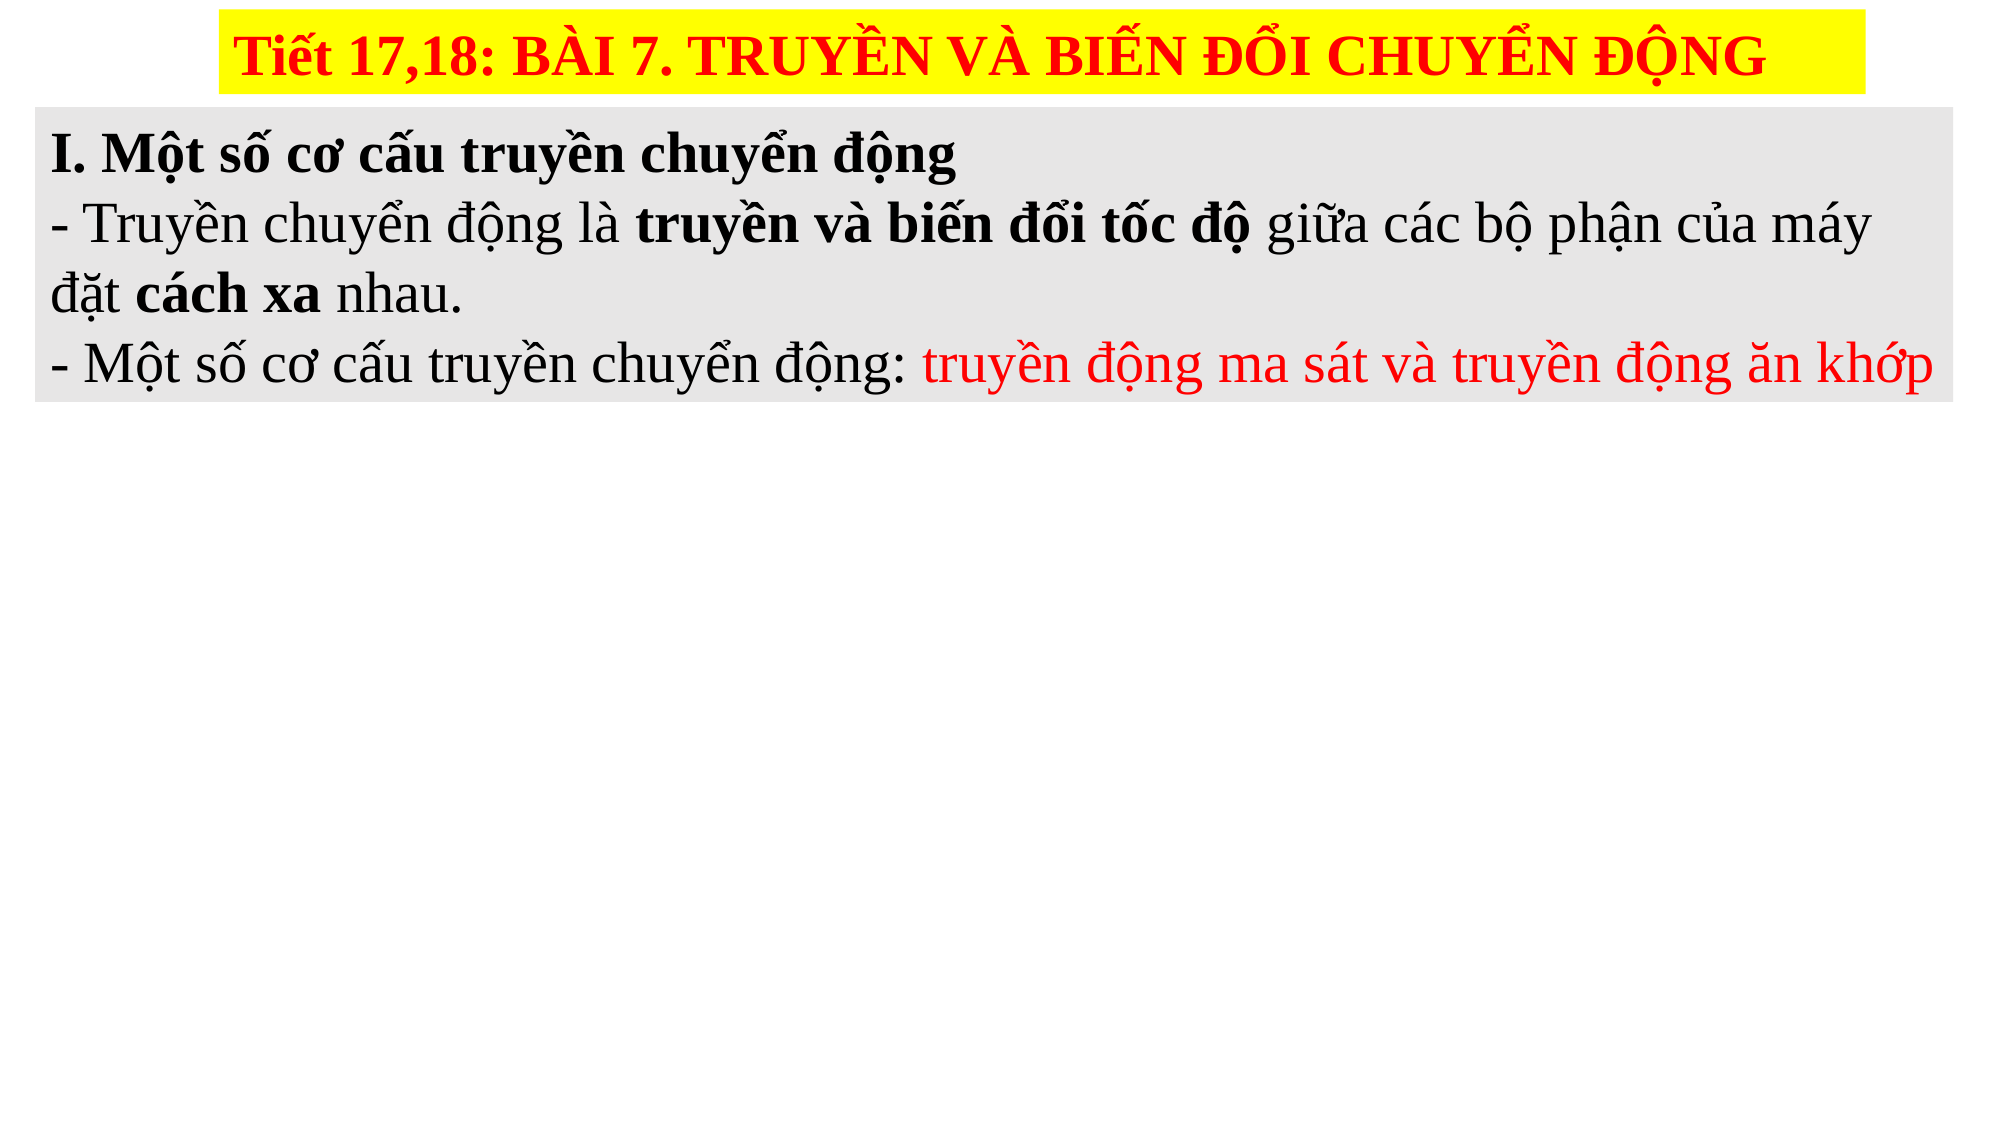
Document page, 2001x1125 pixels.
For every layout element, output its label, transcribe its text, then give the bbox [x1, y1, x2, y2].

text_box I. Một số cơ cấu truyền chuyển động - Truyền chuyển động là truyền và biến đổi tốc độ giữa các bộ phận của máy đặt cách xa nhau. - Một số cơ cấu truyền chuyển động: truyền động ma sát và truyền động ăn khớp [35, 107, 1954, 402]
text_box Tiết 17,18: BÀI 7. TRUYỀN VÀ BIẾN ĐỔI CHUYỂN ĐỘNG [218, 9, 1866, 95]
